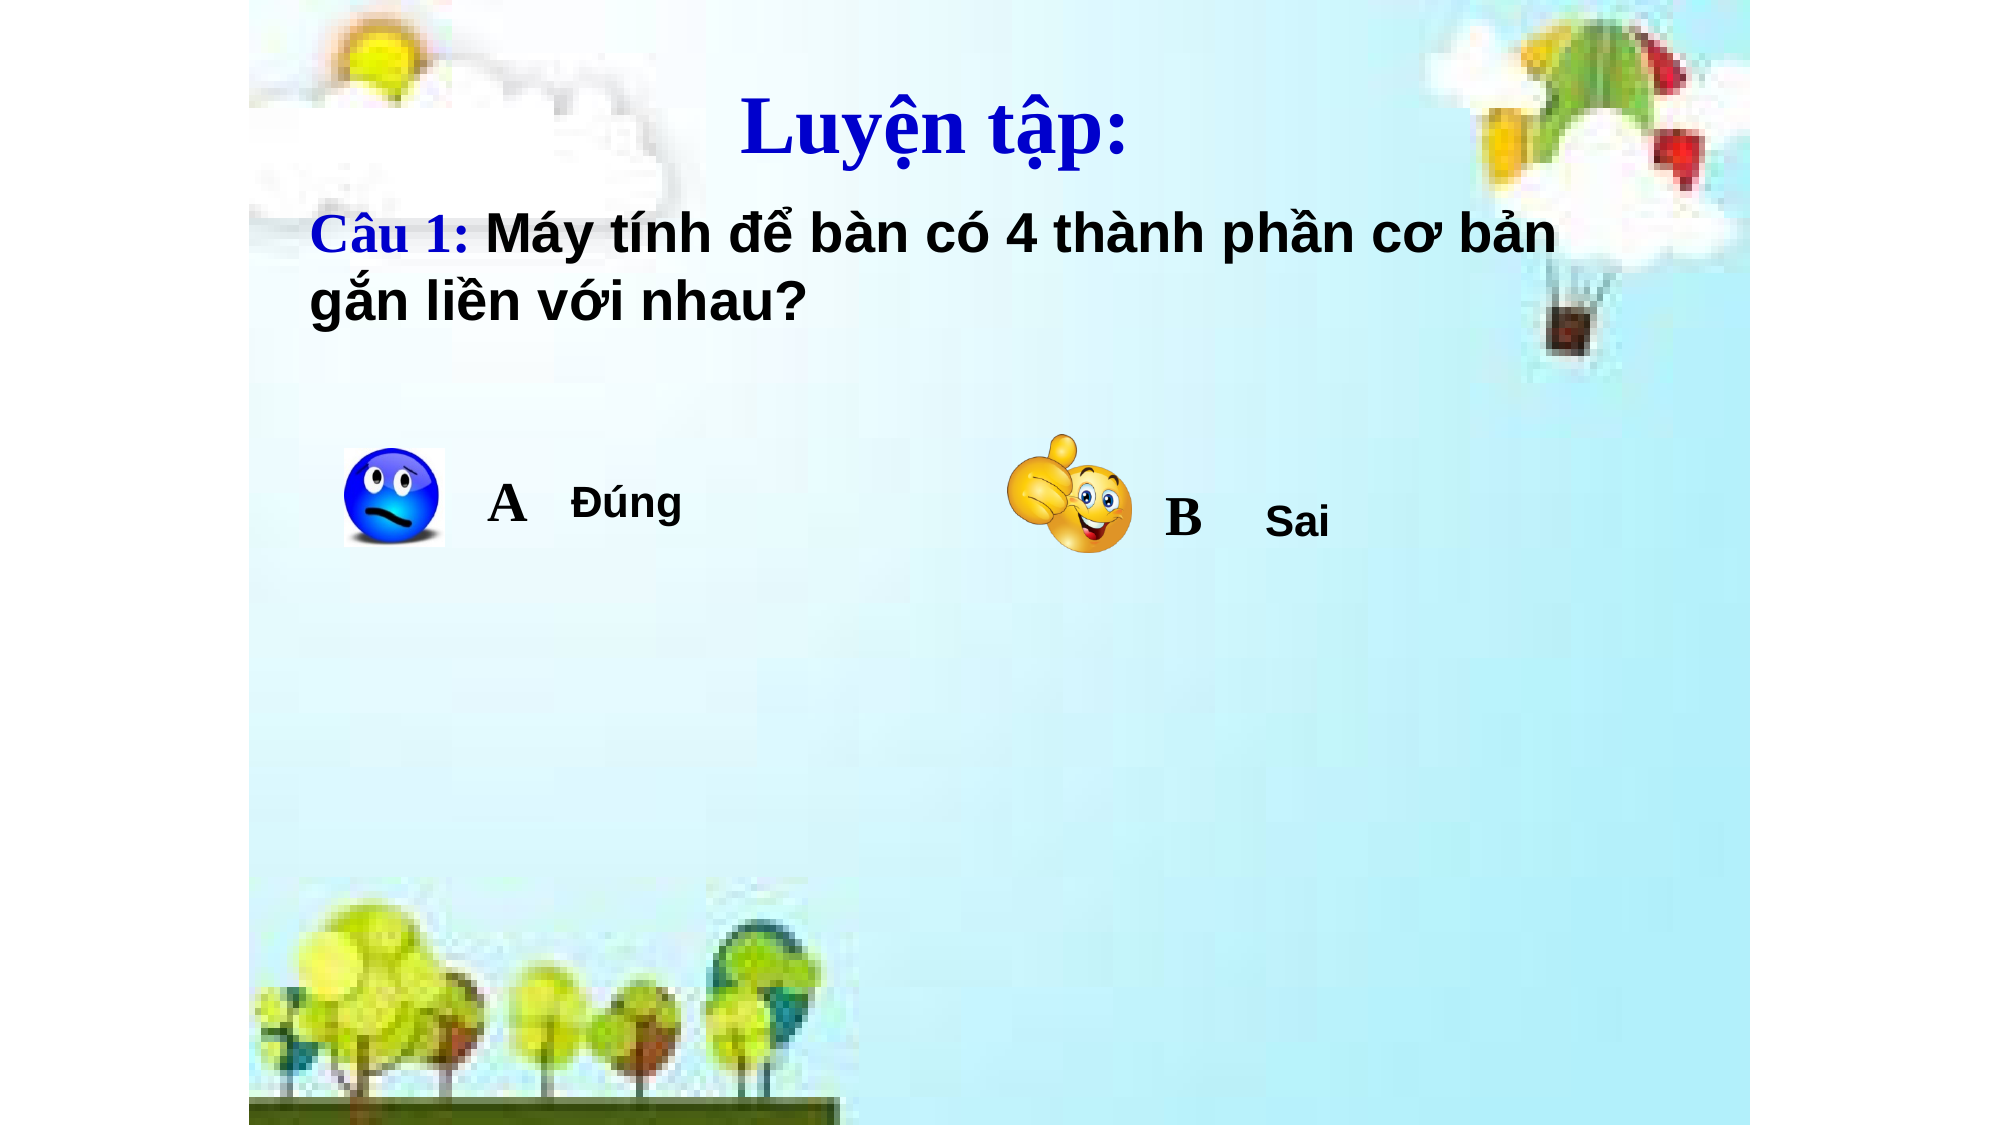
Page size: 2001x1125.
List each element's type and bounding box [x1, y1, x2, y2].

picture [249, 0, 1750, 1125]
